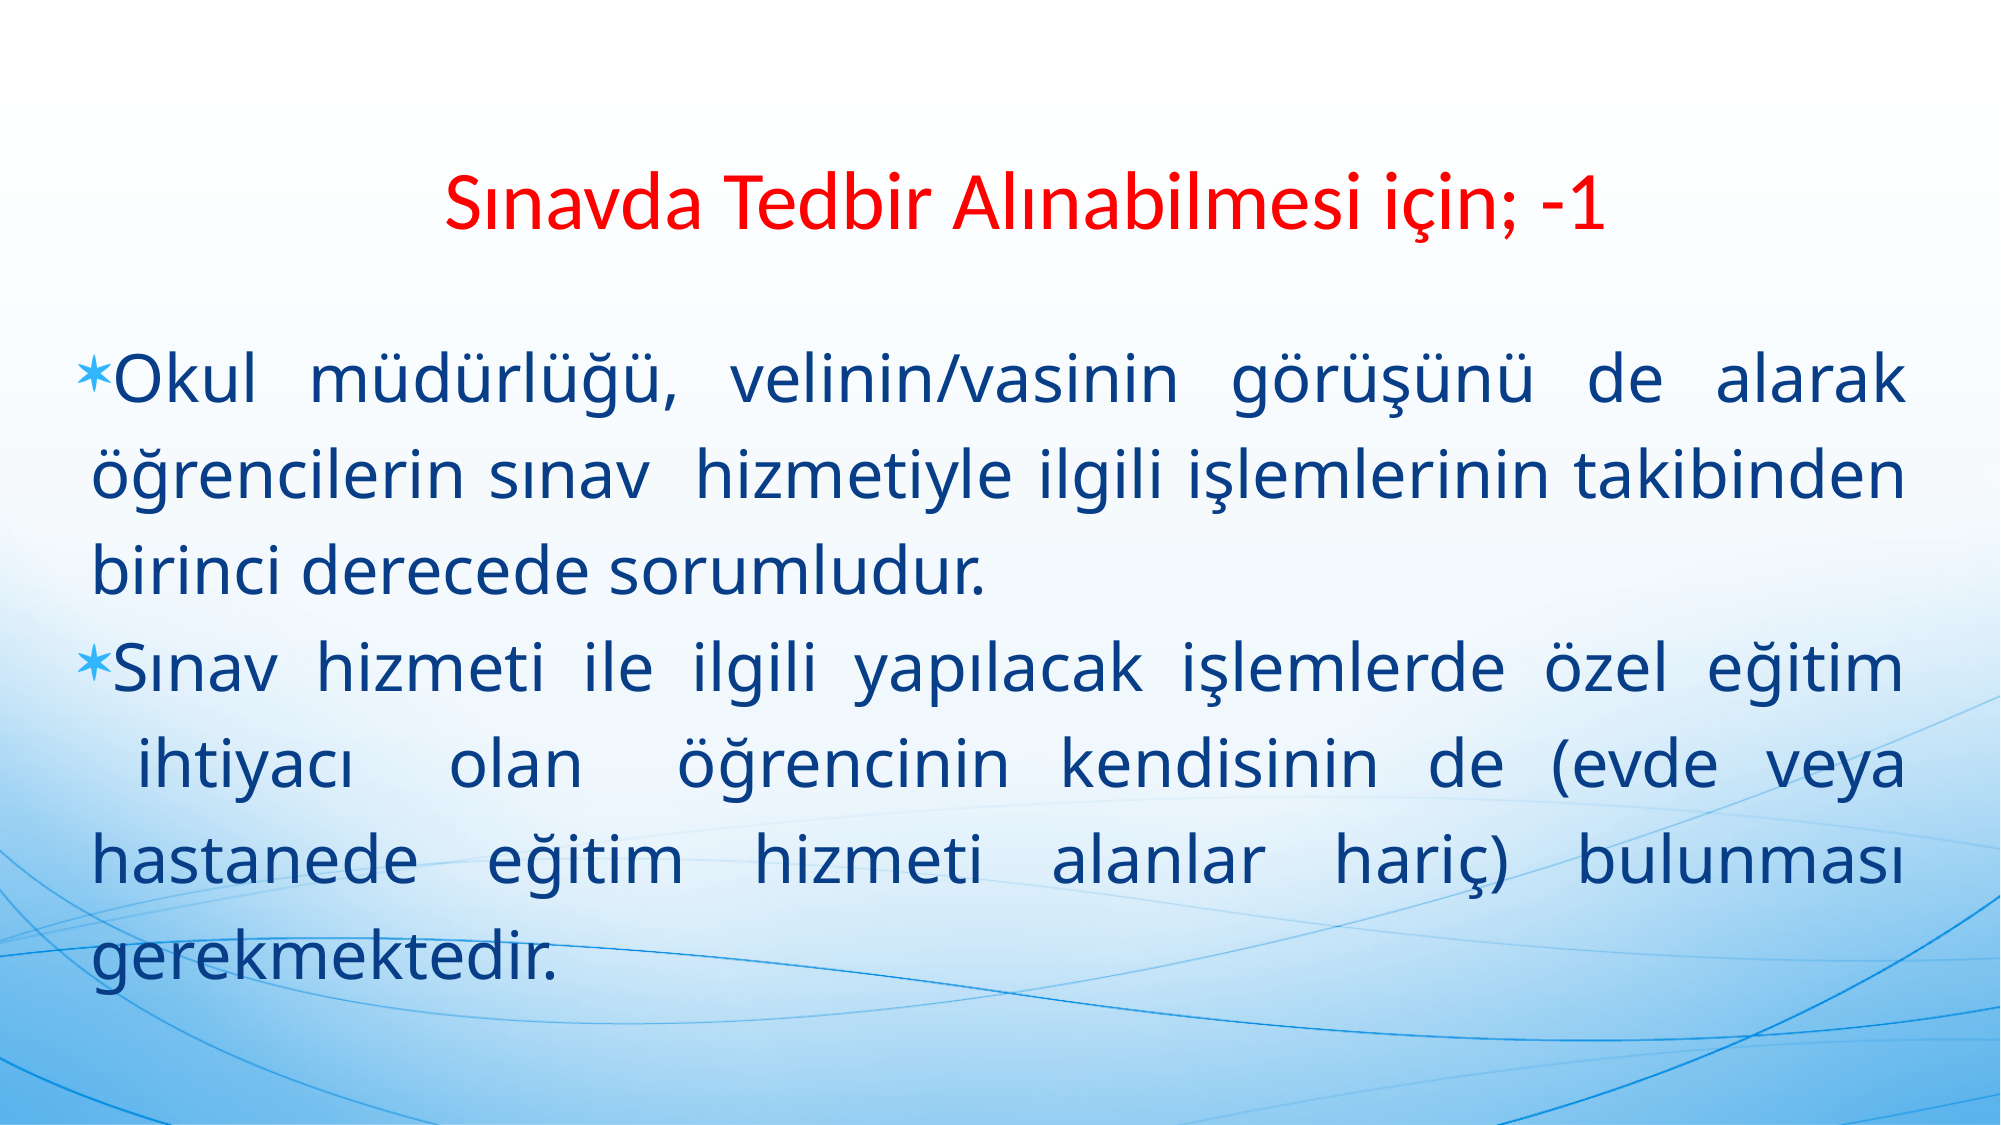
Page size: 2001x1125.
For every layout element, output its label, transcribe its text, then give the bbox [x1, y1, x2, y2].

list Okul müdürlüğü, velinin/vasinin görüşünü de alarak öğrencilerin sınav hizmetiyle ilgili işlemlerinin takibinden birinci derecede sorumludur. Sınav hizmeti ile ilgili yapılacak işlemlerde özel eğitim ihtiyacı olan öğrencinin kendisinin de (evde veya hastanede eğitim hizmeti alanlar hariç) bulunması gerekmektedir. [63, 312, 1925, 1039]
text_box Sınavda Tedbir Alınabilmesi için; -1 [298, 139, 1736, 254]
